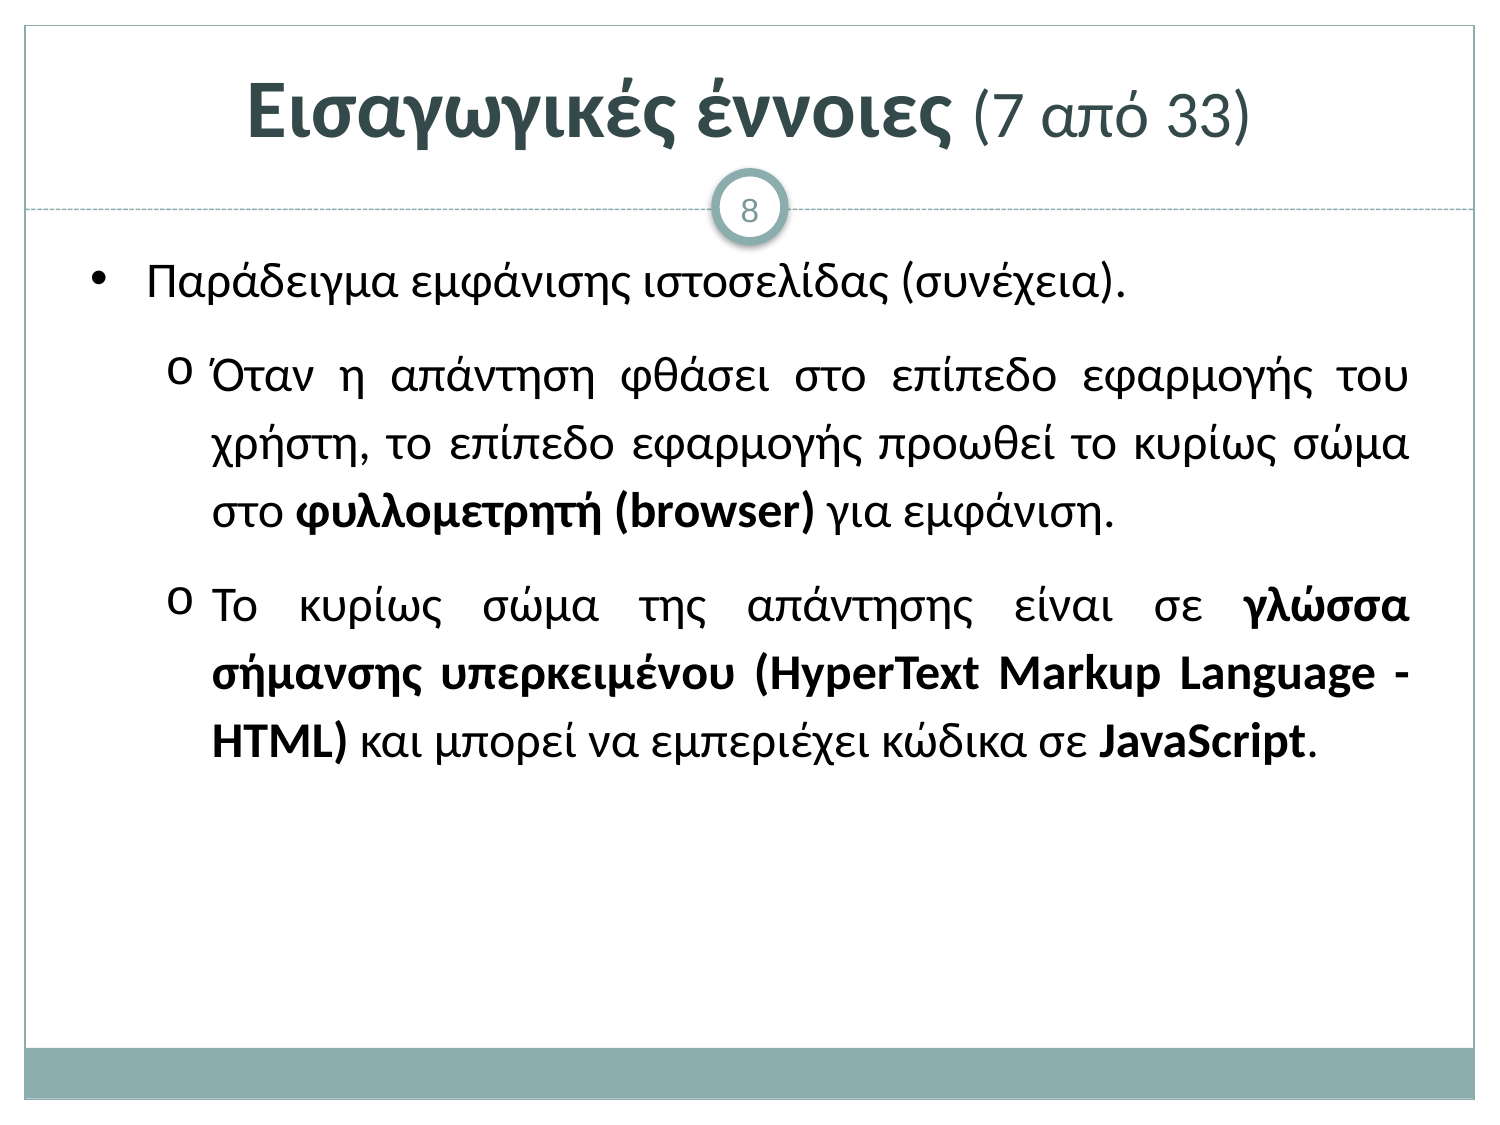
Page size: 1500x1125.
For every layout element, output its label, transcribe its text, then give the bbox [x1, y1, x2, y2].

title Εισαγωγικές έννοιες (7 από 33) [75, 29, 1425, 179]
list Παράδειγμα εμφάνισης ιστοσελίδας (συνέχεια). Όταν η απάντηση φθάσει στο επίπεδο εφαρμογής του χρήστη, το επίπεδο εφαρμογής προωθεί το κυρίως σώμα στο φυλλομετρητή (browser) για εμφάνιση. Το κυρίως σώμα της απάντησης είναι σε γλώσσα σήμανσης υπερκειμένου (HyperText Markup Language - HTML) και μπορεί να εμπεριέχει κώδικα σε JavaScript. [75, 231, 1425, 1035]
